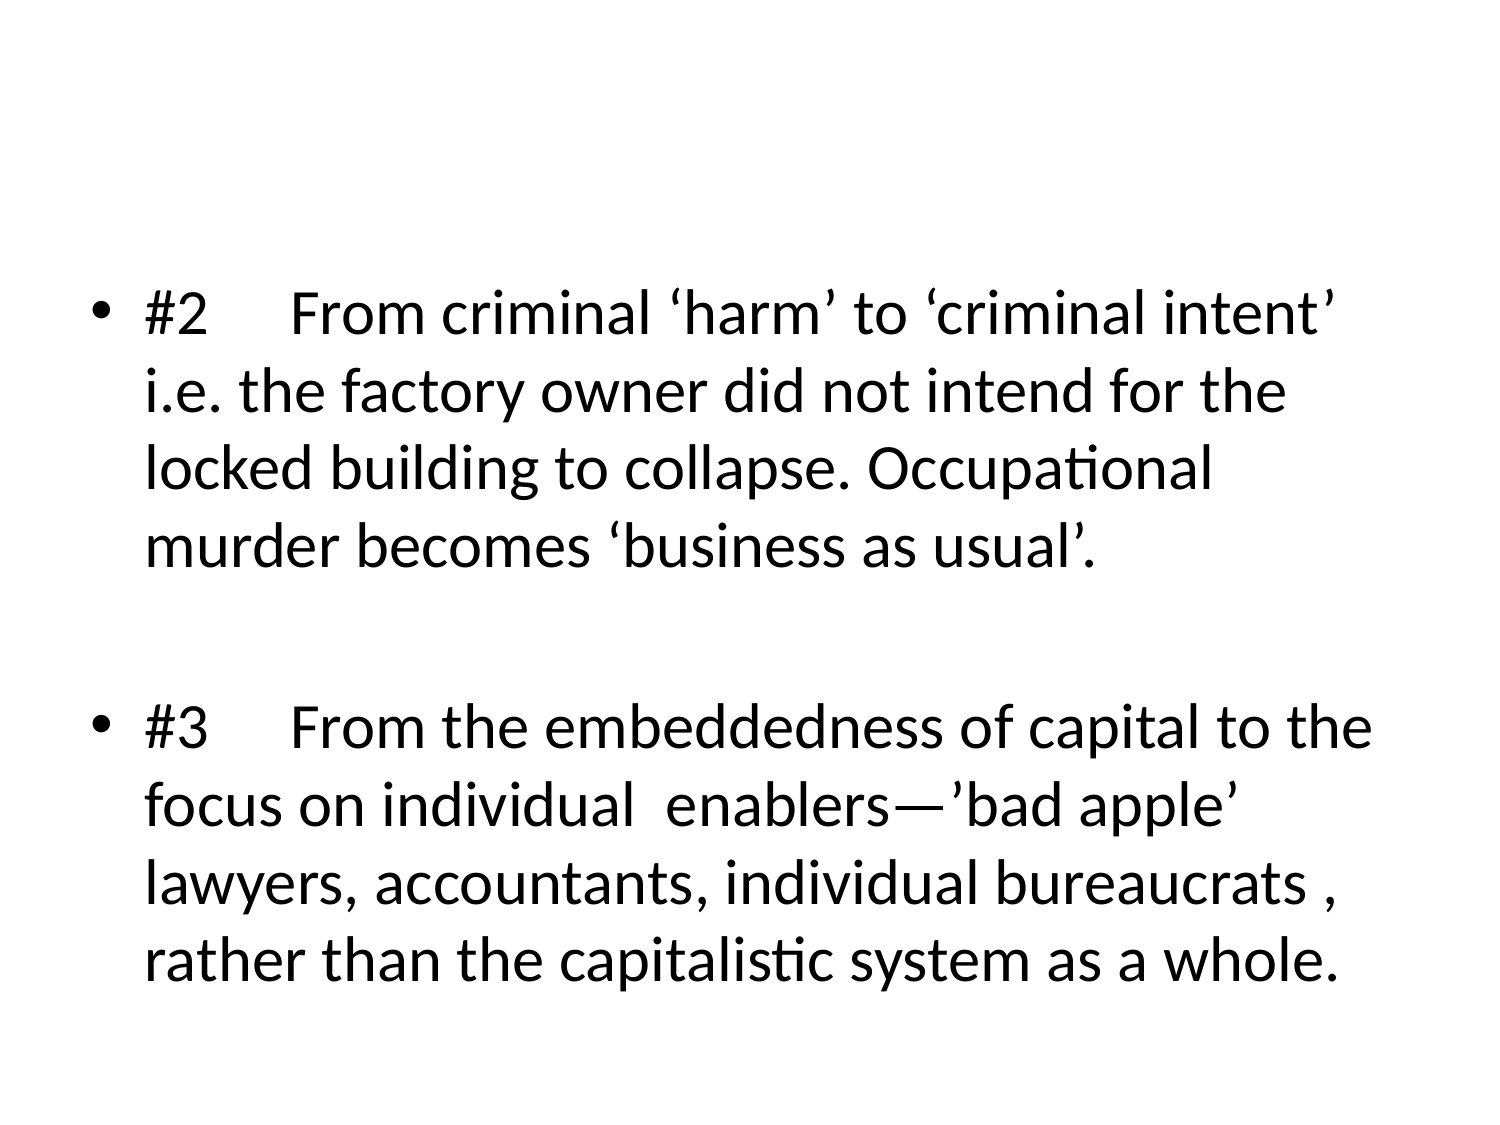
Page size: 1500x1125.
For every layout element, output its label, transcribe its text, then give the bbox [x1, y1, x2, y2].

list #2 From criminal ‘harm’ to ‘criminal intent’ i.e. the factory owner did not intend for the locked building to collapse. Occupational murder becomes ‘business as usual’. #3 From the embeddedness of capital to the focus on individual enablers—’bad apple’ lawyers, accountants, individual bureaucrats , rather than the capitalistic system as a whole. [75, 262, 1425, 1005]
